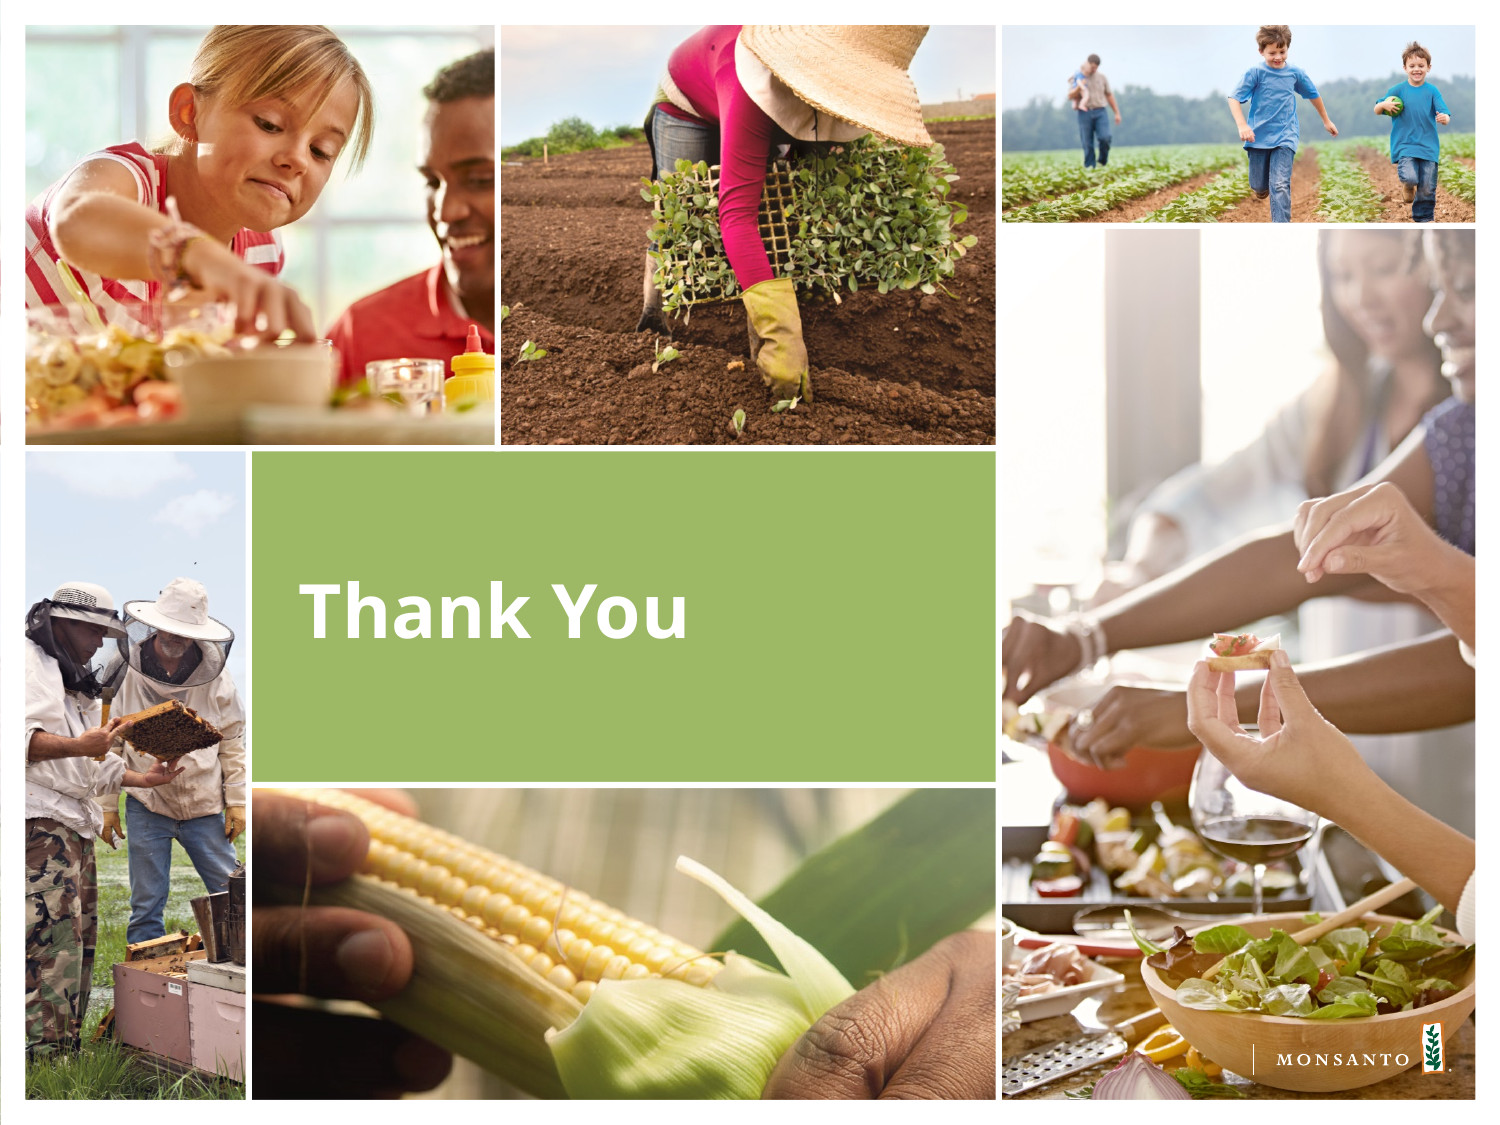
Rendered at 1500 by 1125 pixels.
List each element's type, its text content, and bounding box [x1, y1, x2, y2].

picture [252, 789, 995, 1099]
picture [1002, 25, 1475, 222]
picture [1002, 229, 1475, 1099]
title Thank You [283, 447, 980, 786]
picture [26, 25, 494, 445]
picture [26, 452, 245, 1099]
picture [501, 25, 995, 445]
